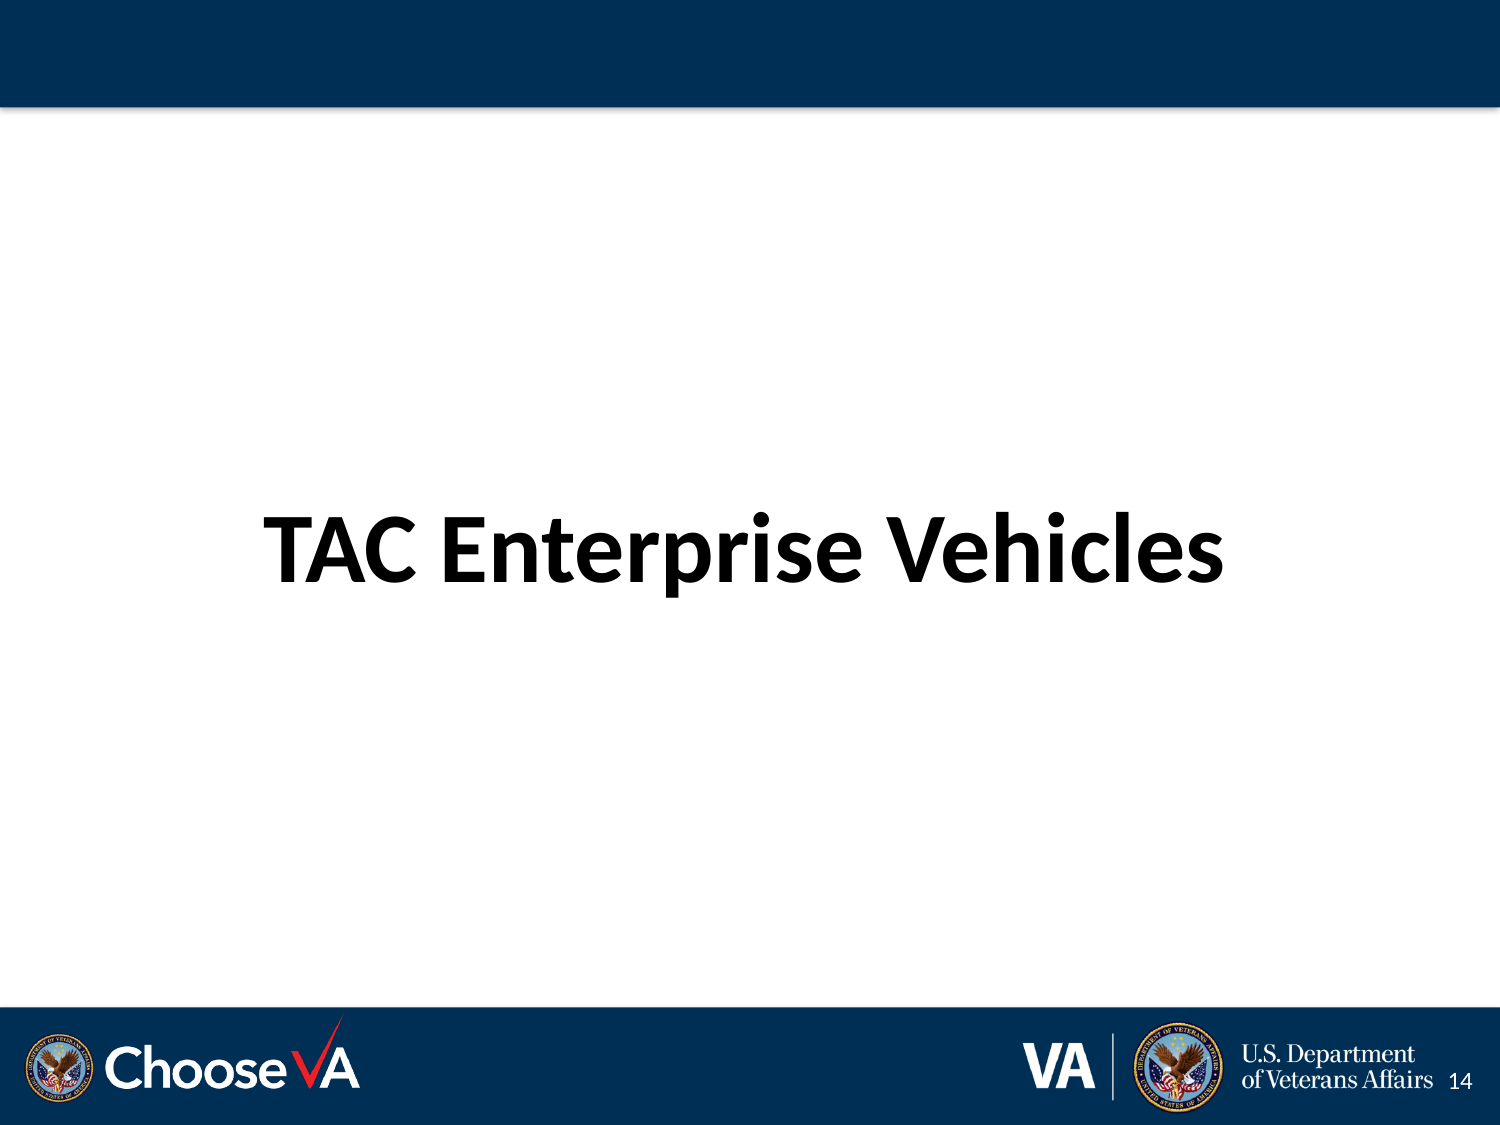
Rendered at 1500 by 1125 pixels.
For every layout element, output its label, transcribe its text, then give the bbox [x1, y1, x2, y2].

text_box TAC Enterprise Vehicles [248, 474, 1242, 610]
slide_number 14 [1425, 1049, 1489, 1110]
picture [1017, 1014, 1438, 1120]
title [0, 0, 1500, 108]
picture [24, 1012, 360, 1103]
